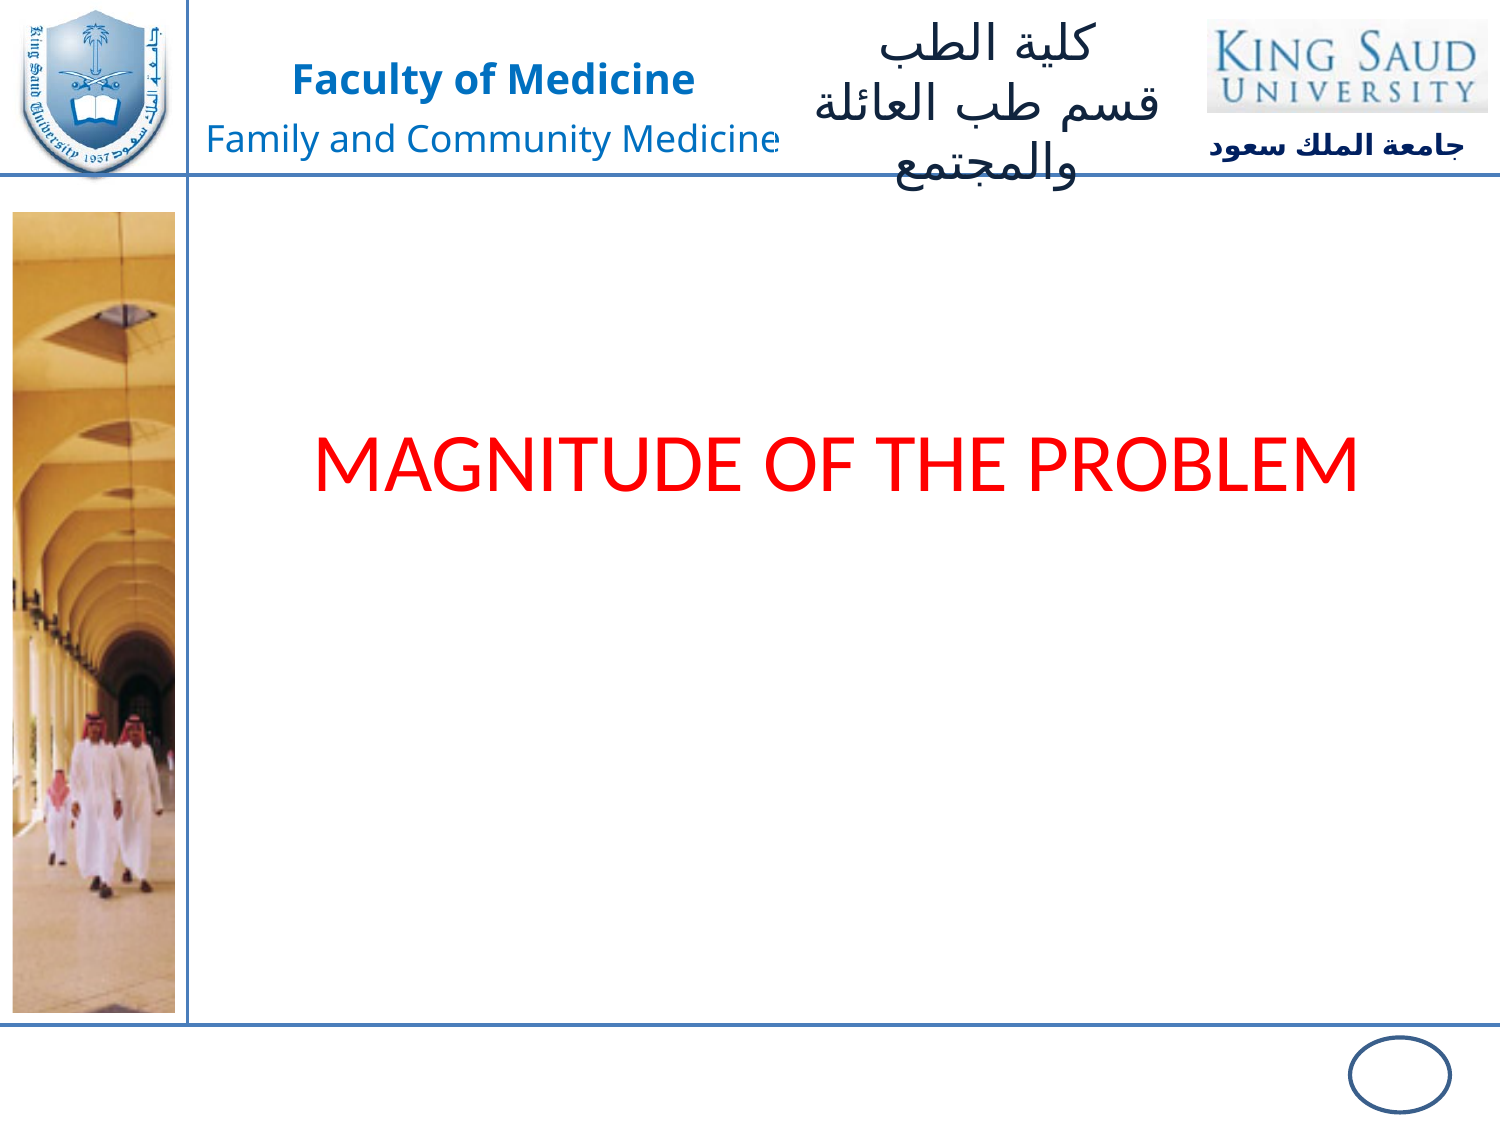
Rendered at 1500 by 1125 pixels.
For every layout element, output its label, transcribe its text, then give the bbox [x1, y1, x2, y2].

title MAGNITUDE OF THE PROBLEM [200, 337, 1475, 579]
picture [12, 212, 175, 1013]
picture [1207, 19, 1488, 113]
picture [0, 0, 186, 173]
picture [0, 177, 186, 188]
